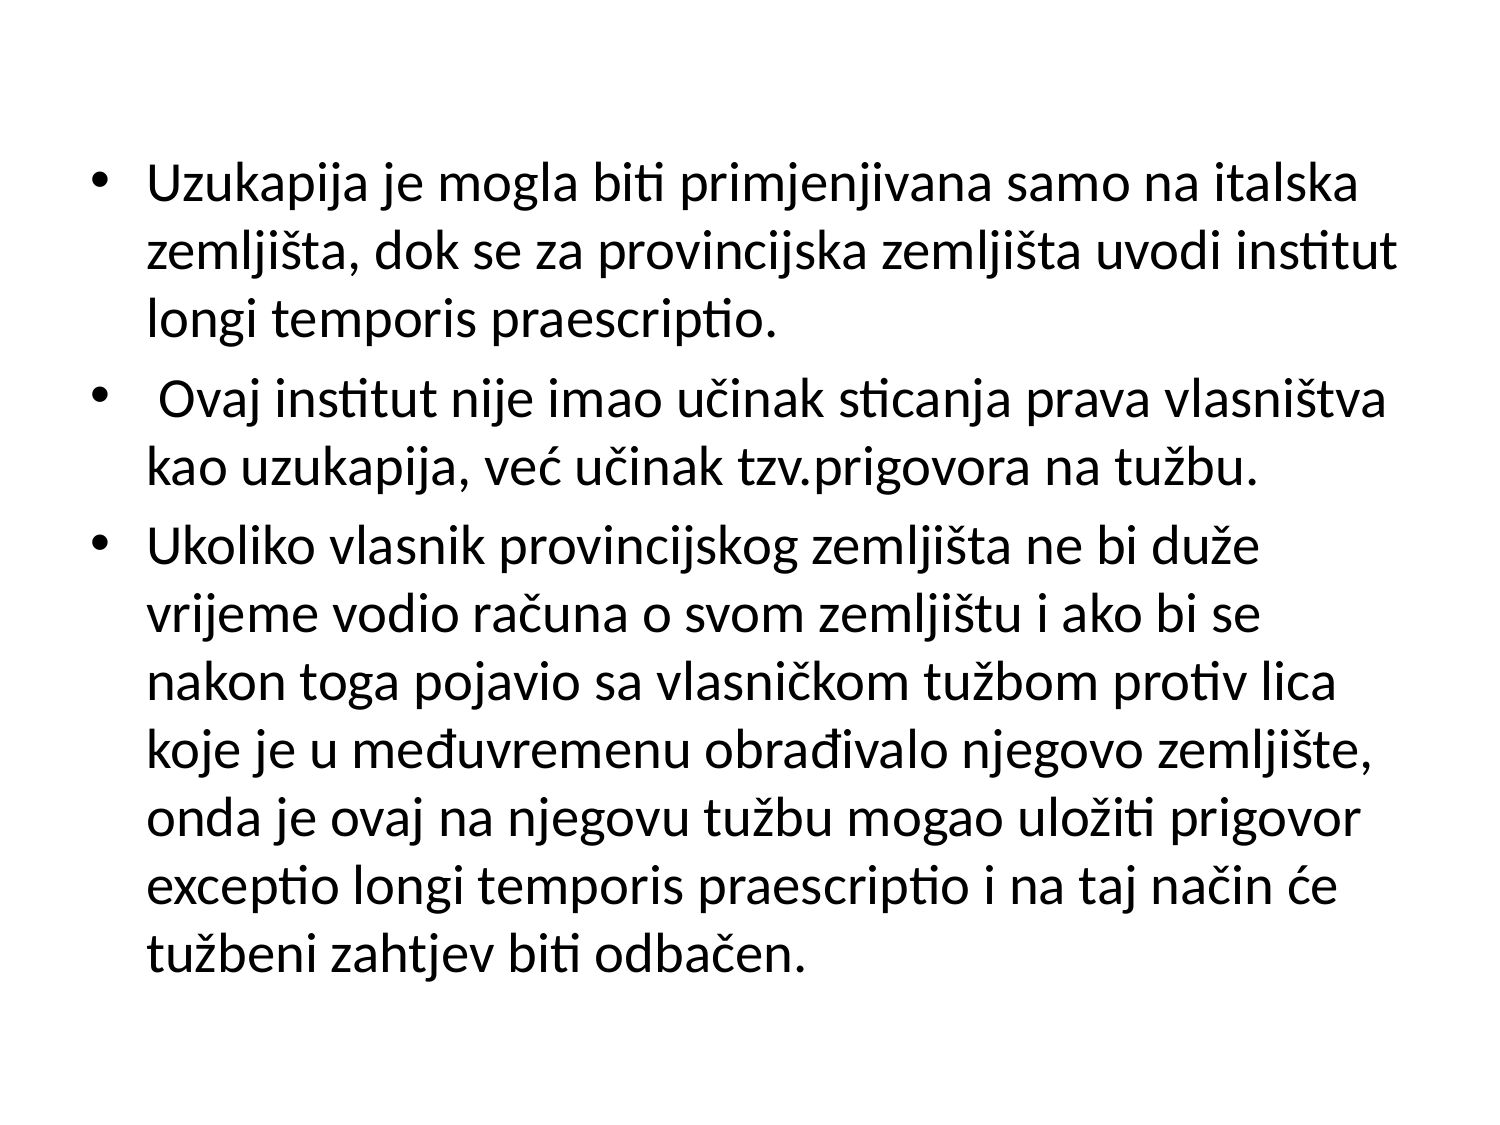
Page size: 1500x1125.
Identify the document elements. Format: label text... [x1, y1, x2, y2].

list Uzukapija je mogla biti primjenjivana samo na italska zemljišta, dok se za provincijska zemljišta uvodi institut longi temporis praescriptio. Ovaj institut nije imao učinak sticanja prava vlasništva kao uzukapija, već učinak tzv.prigovora na tužbu. Ukoliko vlasnik provincijskog zemljišta ne bi duže vrijeme vodio računa o svom zemljištu i ako bi se nakon toga pojavio sa vlasničkom tužbom protiv lica koje je u međuvremenu obrađivalo njegovo zemljište, onda je ovaj na njegovu tužbu mogao uložiti prigovor exceptio longi temporis praescriptio i na taj način će tužbeni zahtjev biti odbačen. [75, 137, 1425, 1005]
